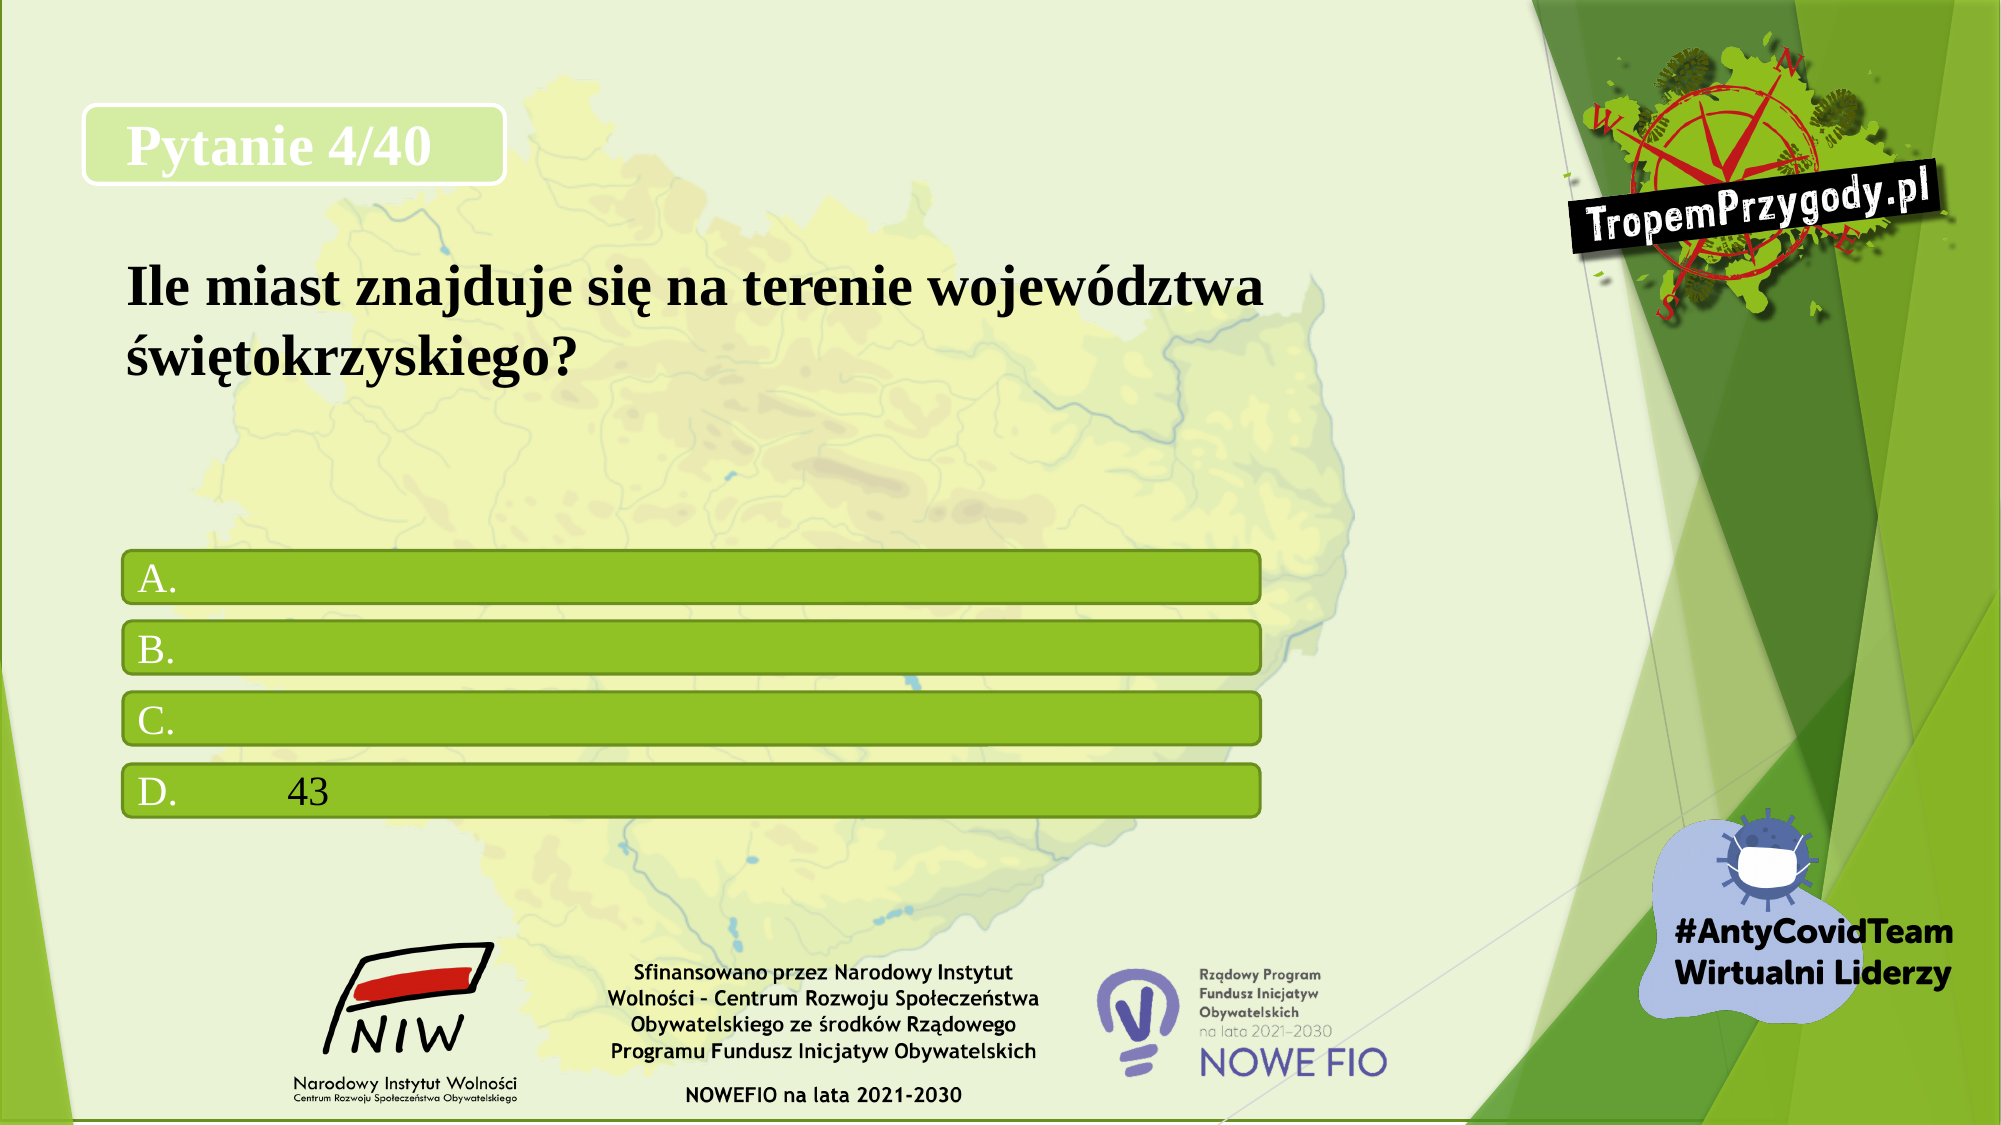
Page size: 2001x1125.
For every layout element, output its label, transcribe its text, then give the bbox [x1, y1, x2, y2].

title Pytanie 4/40 Ile miast znajduje się na terenie województwa świętokrzyskiego? [111, 99, 1568, 547]
picture [1599, 719, 1993, 1113]
picture [294, 932, 1410, 1125]
picture [1563, 31, 1957, 331]
list A. B. C. D. 43 [122, 543, 1249, 992]
